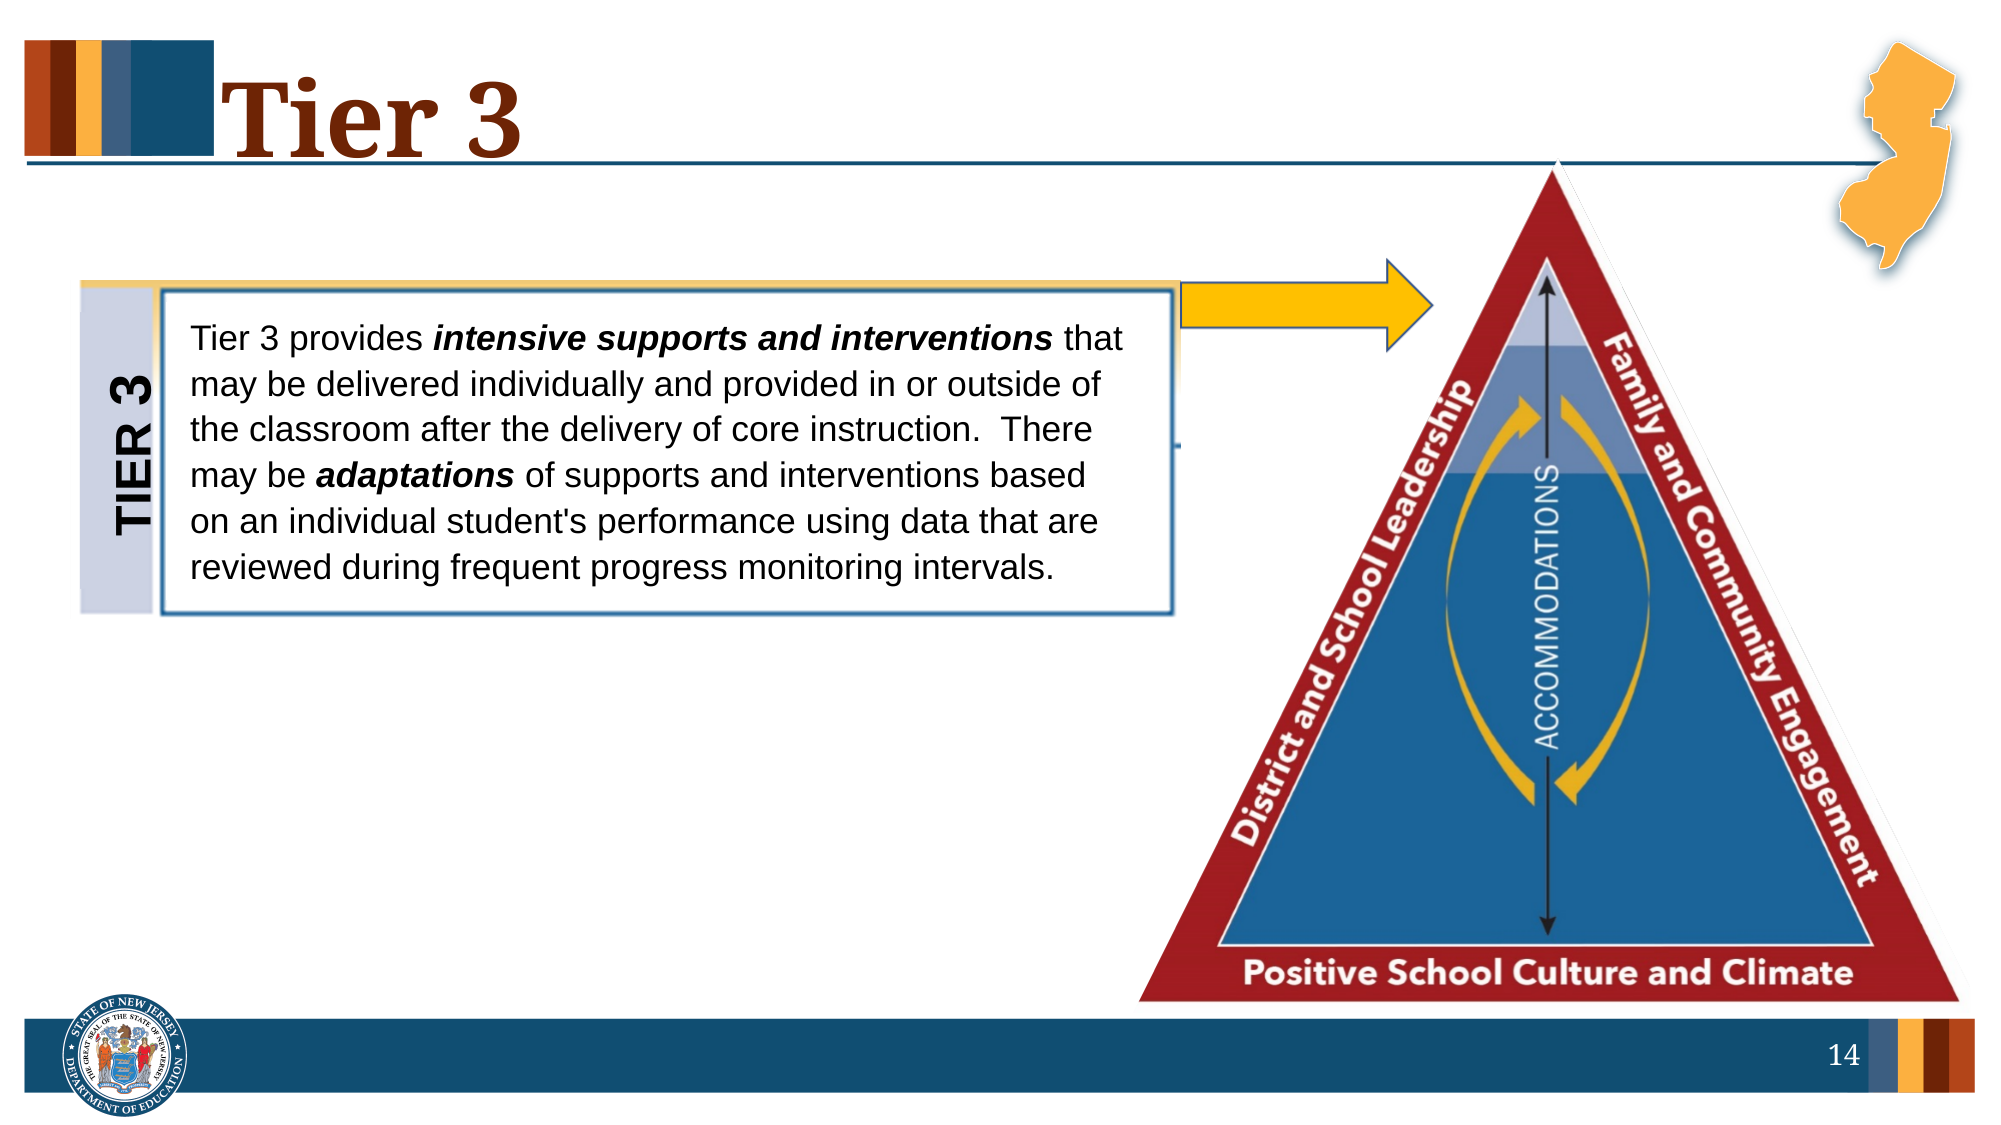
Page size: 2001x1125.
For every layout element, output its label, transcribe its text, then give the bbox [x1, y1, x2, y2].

slide_number 14 [1425, 1026, 1876, 1087]
title Tier 3 [206, 62, 1863, 185]
list TIER 3 [79, 234, 158, 586]
list Tier 3 provides intensive supports and interventions that may be delivered individually and provided in or outside of the classroom after the delivery of core instruction. There may be adaptations of supports and interventions based on an individual student's performance using data that are reviewed during frequent progress monitoring intervals. [175, 303, 1133, 586]
picture [24, 26, 1983, 1119]
